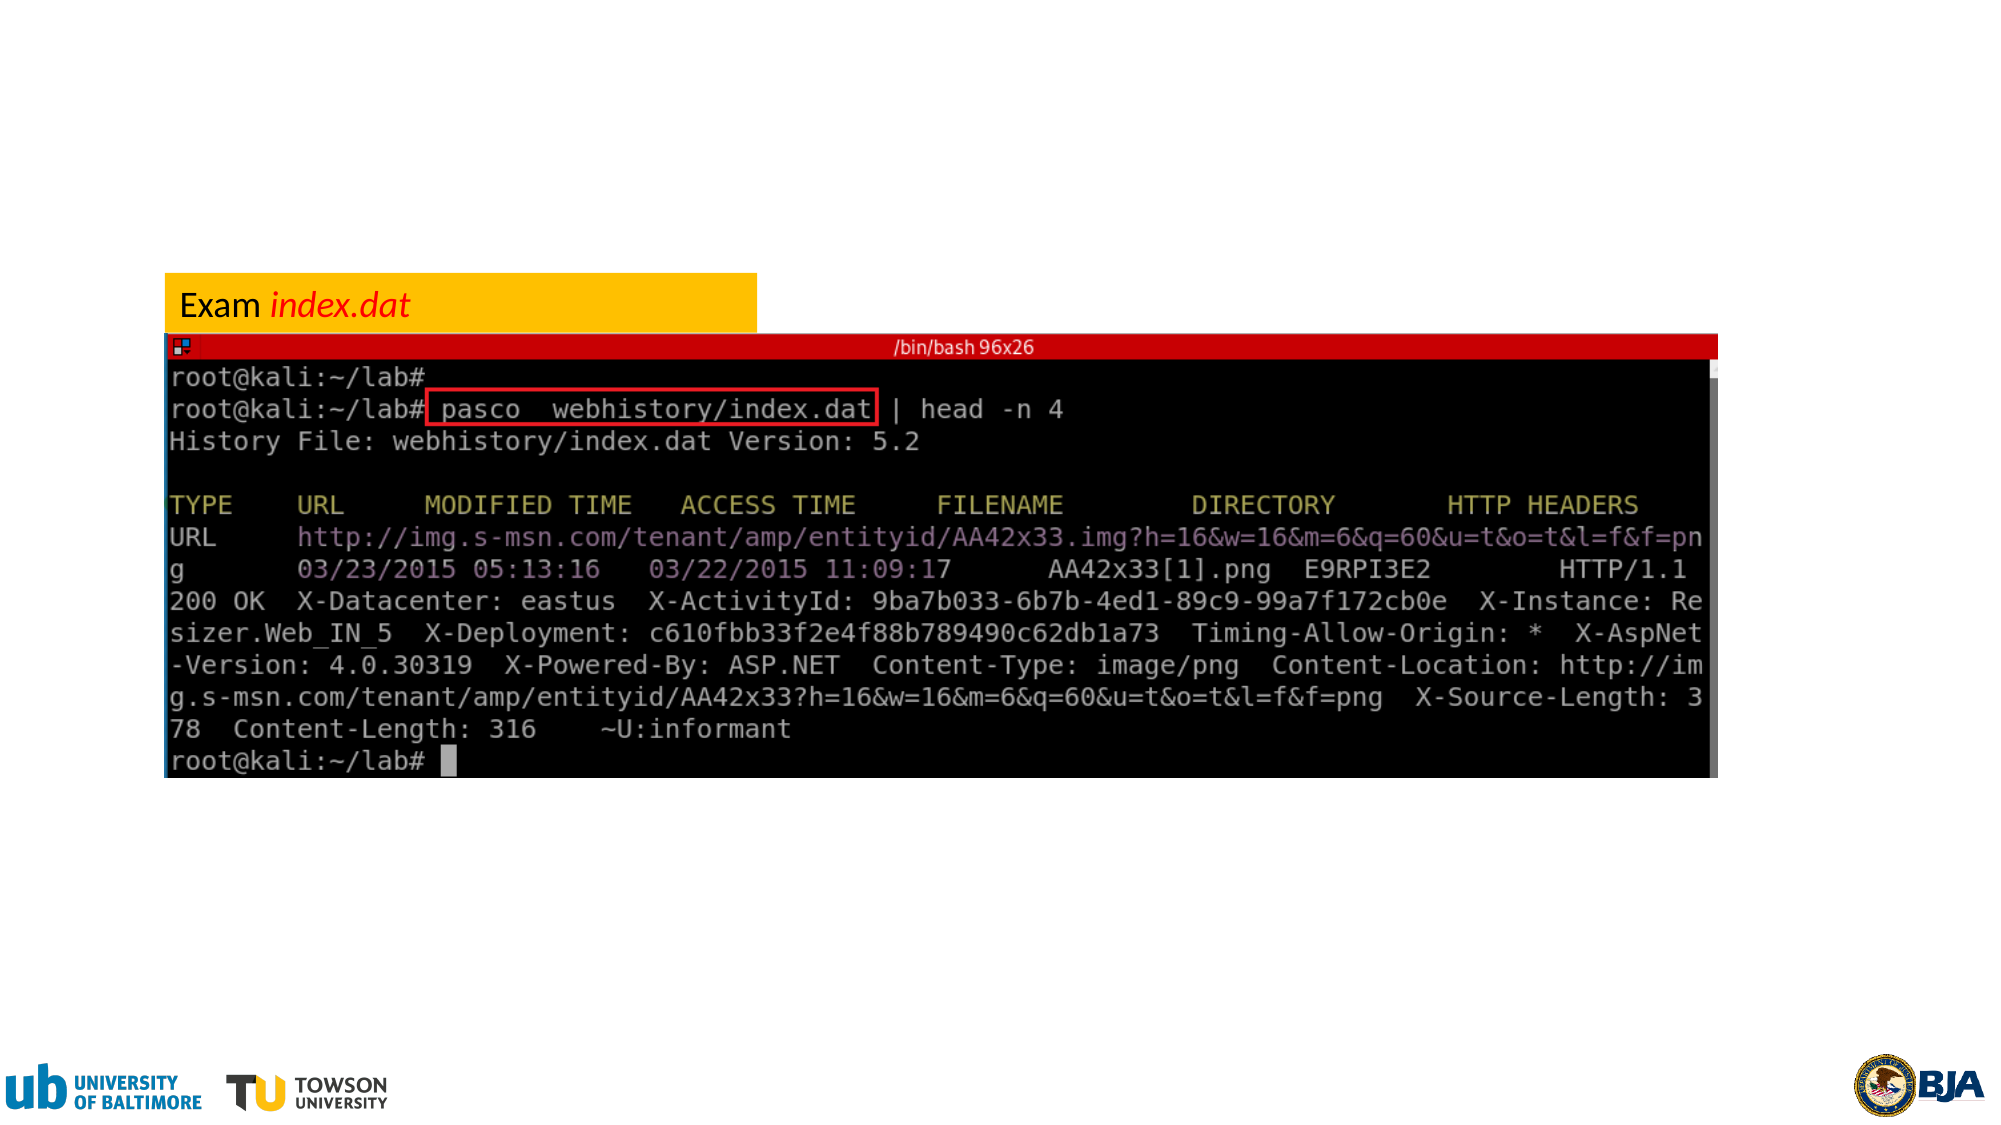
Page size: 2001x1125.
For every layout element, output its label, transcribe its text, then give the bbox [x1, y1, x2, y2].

picture [1854, 1054, 1986, 1117]
picture [164, 333, 1718, 778]
picture [0, 1031, 407, 1125]
text_box Exam index.dat [164, 272, 758, 333]
